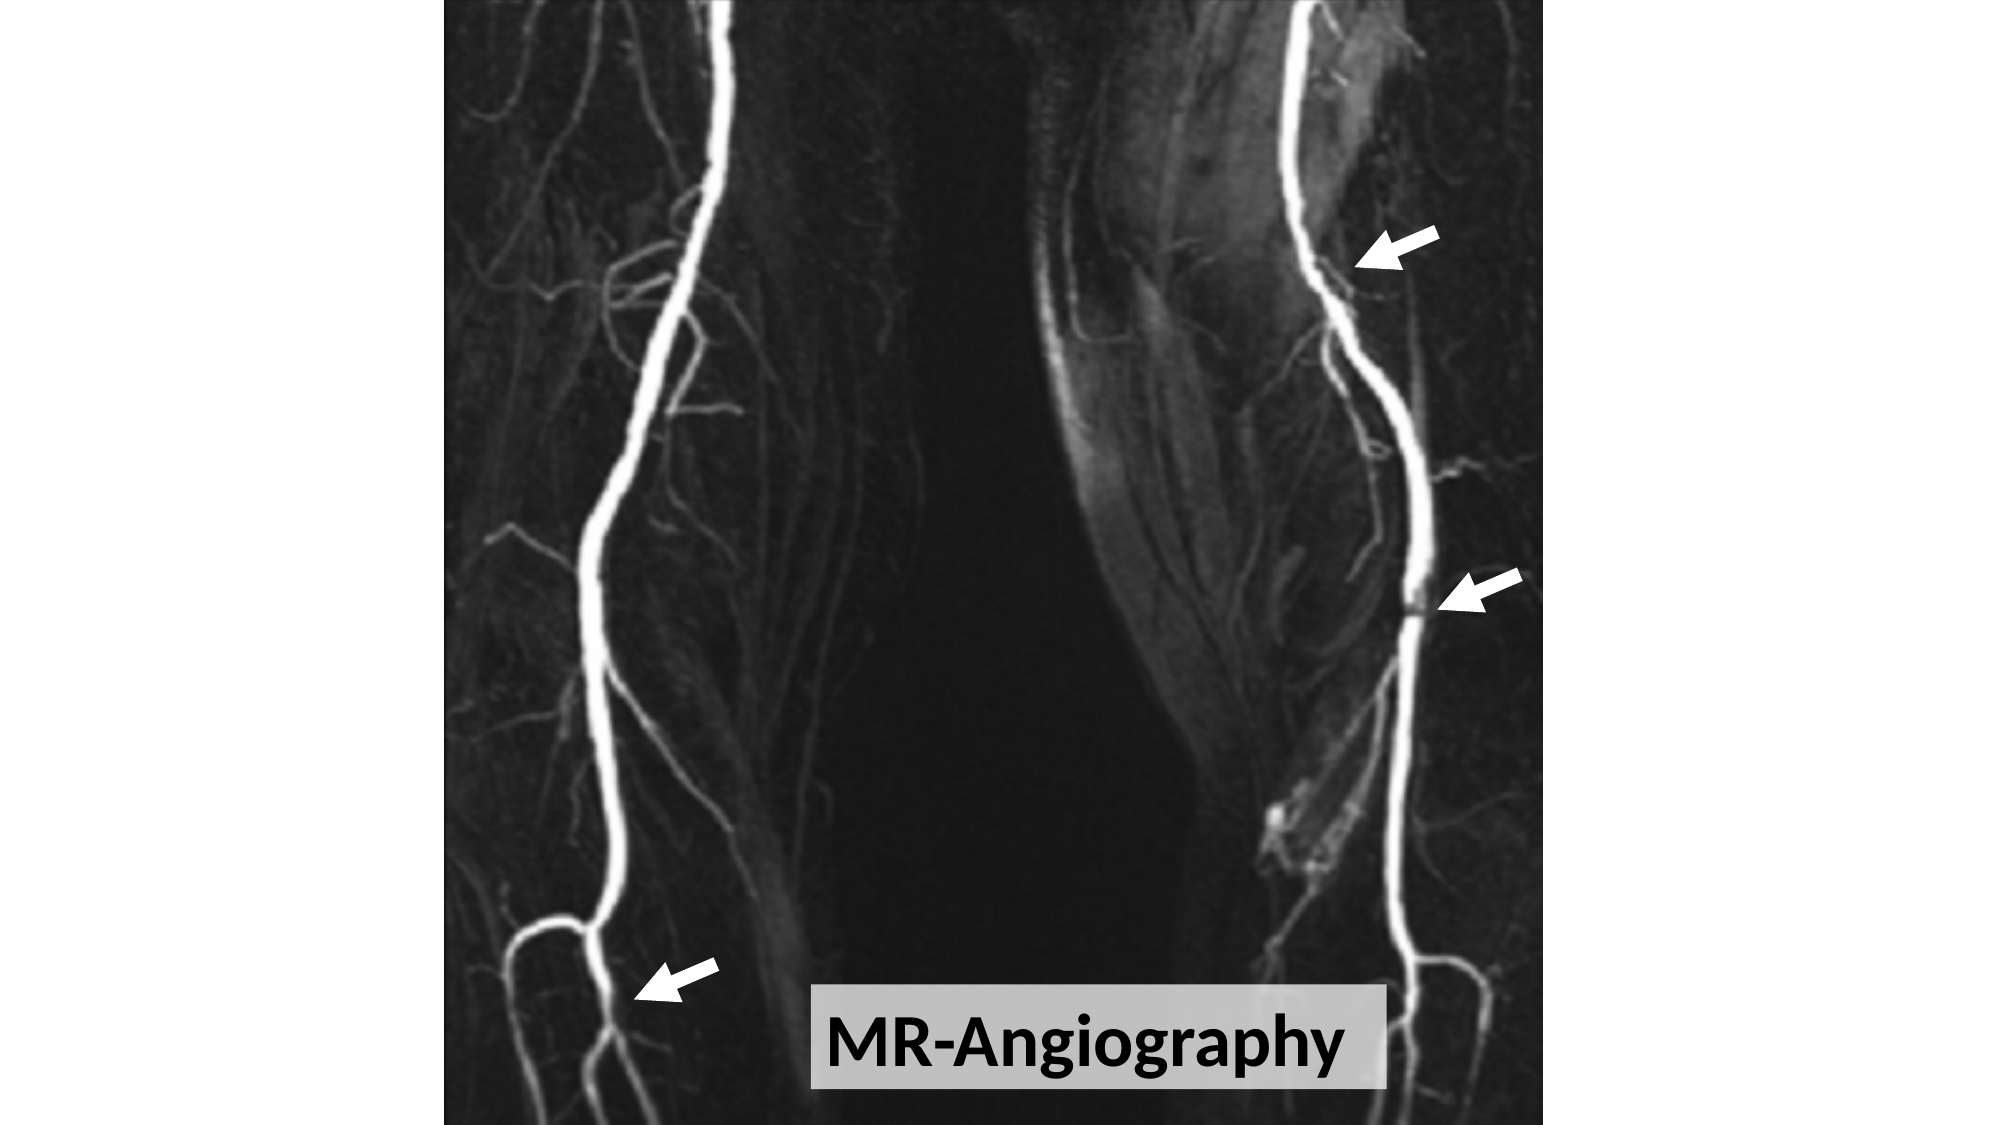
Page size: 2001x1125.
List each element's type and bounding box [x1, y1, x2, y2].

text_box [444, 0, 1543, 1125]
